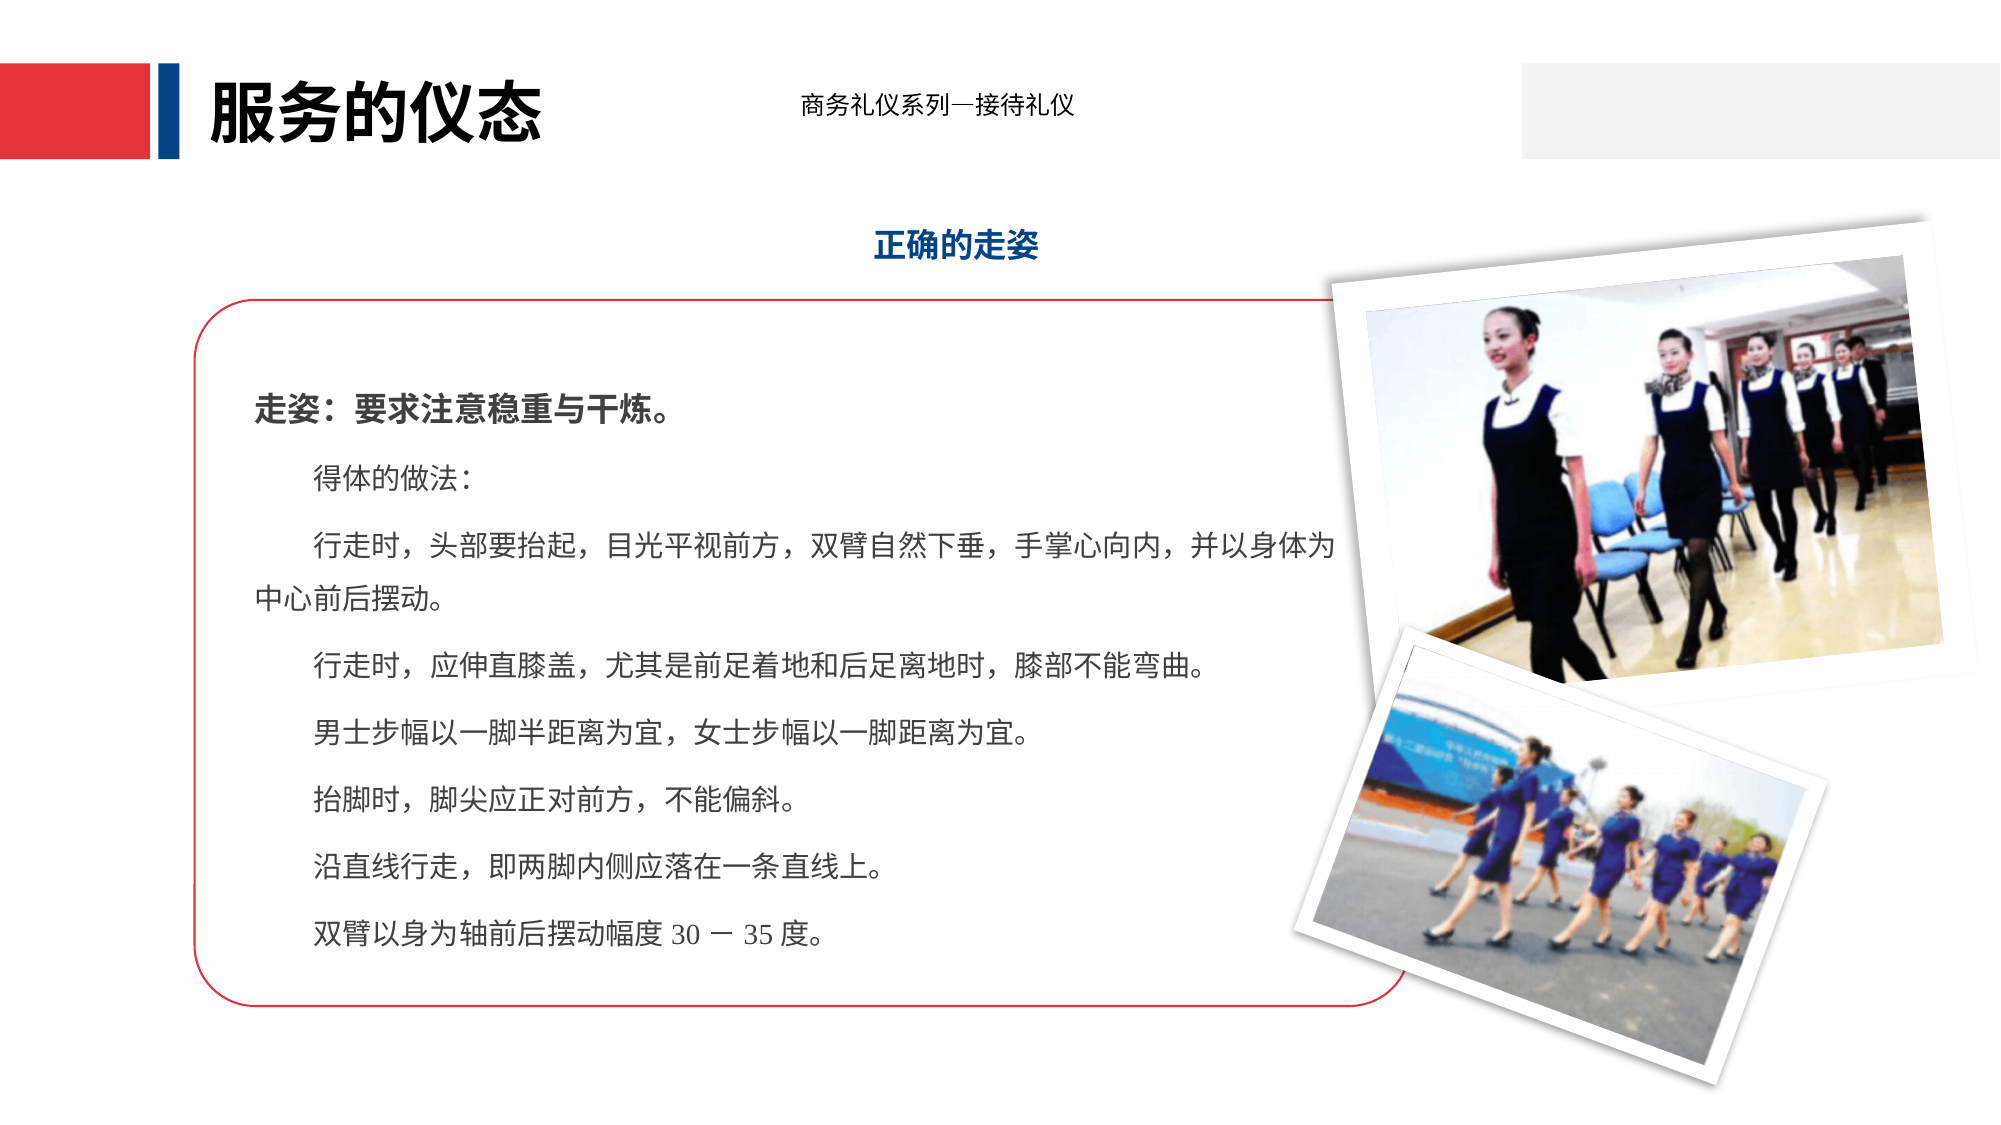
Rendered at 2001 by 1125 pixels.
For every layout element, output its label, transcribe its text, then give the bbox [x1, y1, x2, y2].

picture [1314, 257, 1943, 1066]
text_box [193, 298, 1372, 1008]
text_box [0, 63, 2000, 160]
text_box 正确的走姿 [858, 216, 1063, 272]
text_box 走姿：要求注意稳重与干炼。 得体的做法： 行走时，头部要抬起，目光平视前方，双臂自然下垂，手掌心向内，并以身体为中心前后摆动。 行走时，应伸直膝盖，尤其是前足着地和后足离地时，膝部不能弯曲。 男士步幅以一脚半距离为宜，女士步幅以一脚距离为宜。 抬脚时，脚尖应正对前方，不能偏斜。 沿直线行走，即两脚内侧应落在一条直线上。 双臂以身为轴前后摆动幅度30－35度。 [239, 361, 1364, 958]
